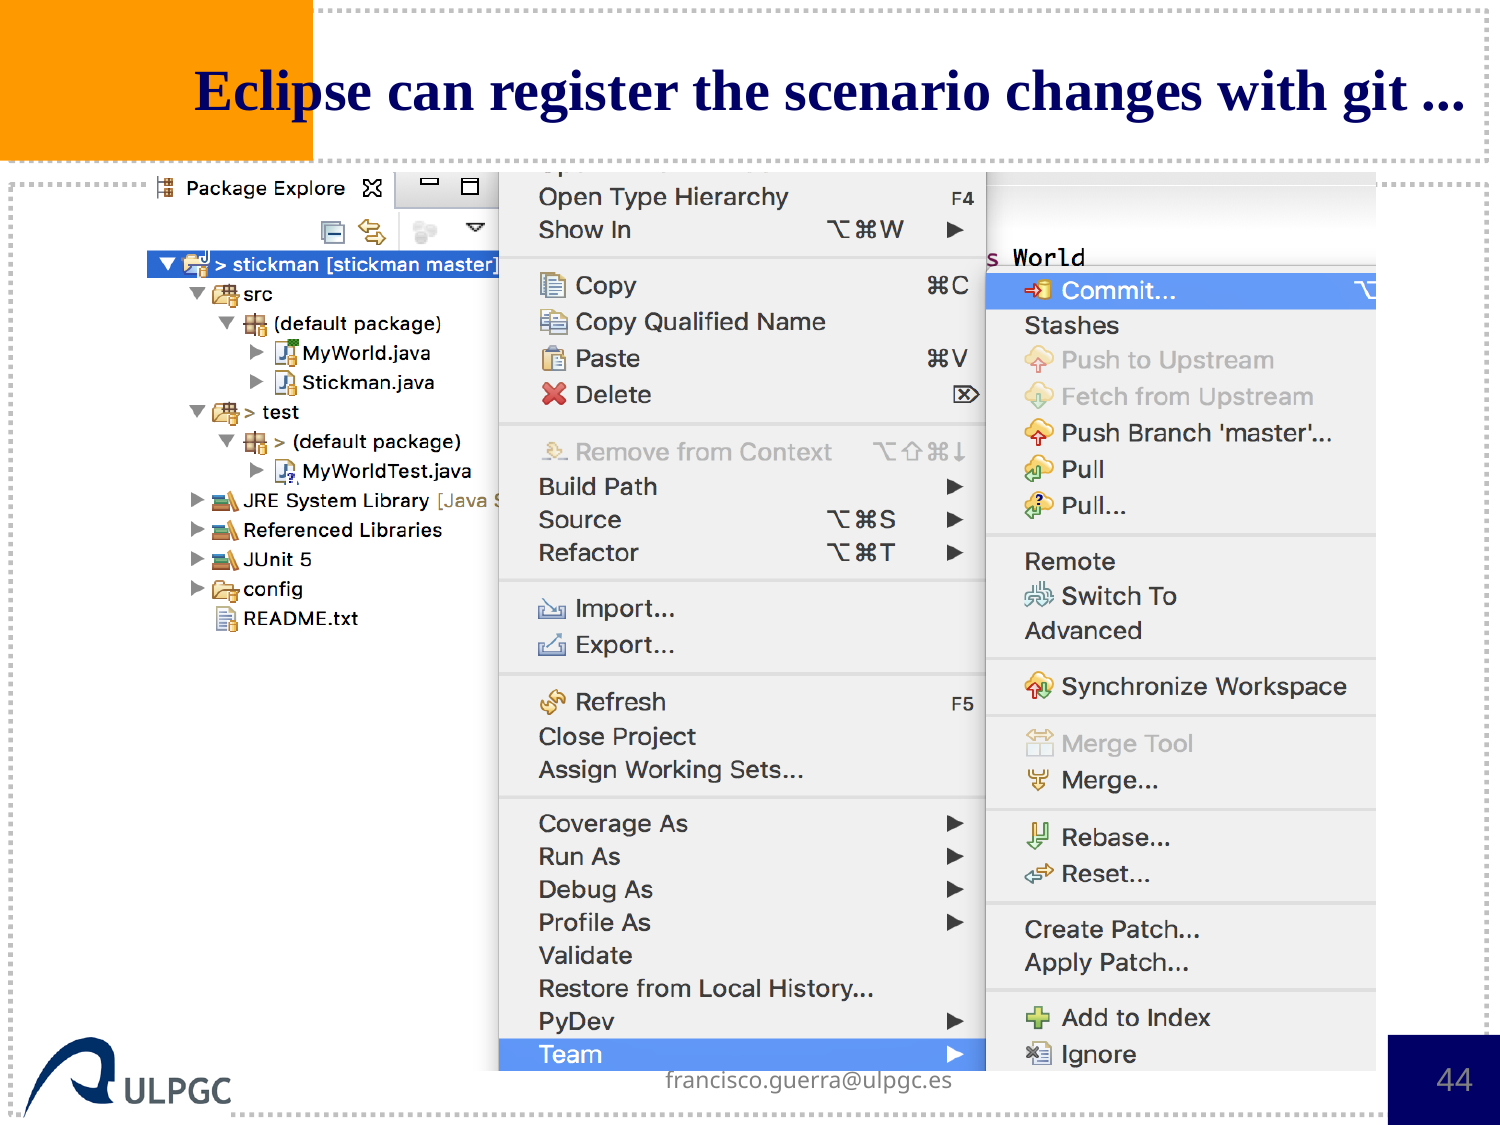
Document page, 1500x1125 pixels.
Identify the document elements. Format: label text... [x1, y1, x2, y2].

title Eclipse can register the scenario changes with git ... [32, 13, 1483, 162]
picture [23, 172, 1377, 1118]
